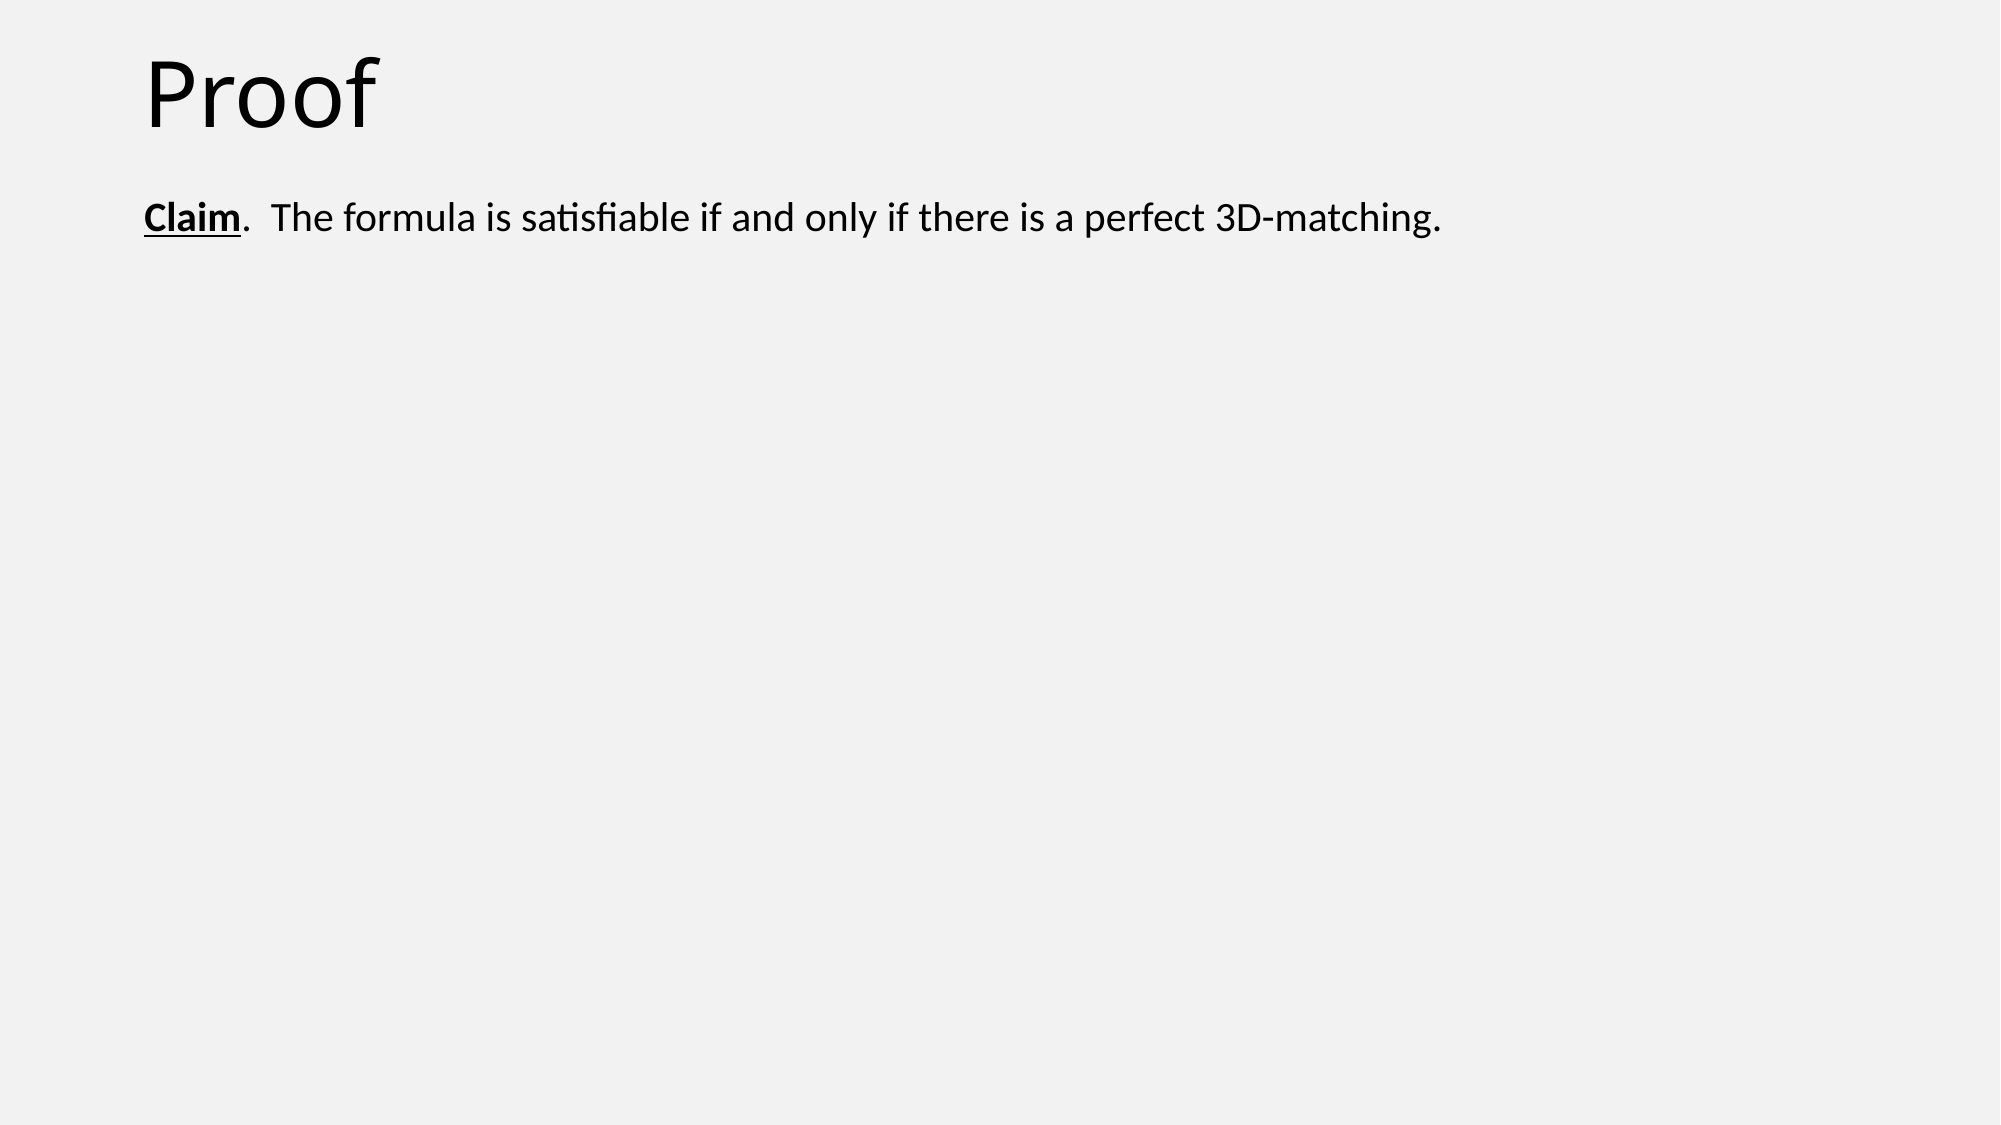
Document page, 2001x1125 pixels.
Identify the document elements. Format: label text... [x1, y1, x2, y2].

text_box Claim. The formula is satisfiable if and only if there is a perfect 3D-matching. [129, 157, 1928, 248]
title Proof [128, 17, 1854, 179]
